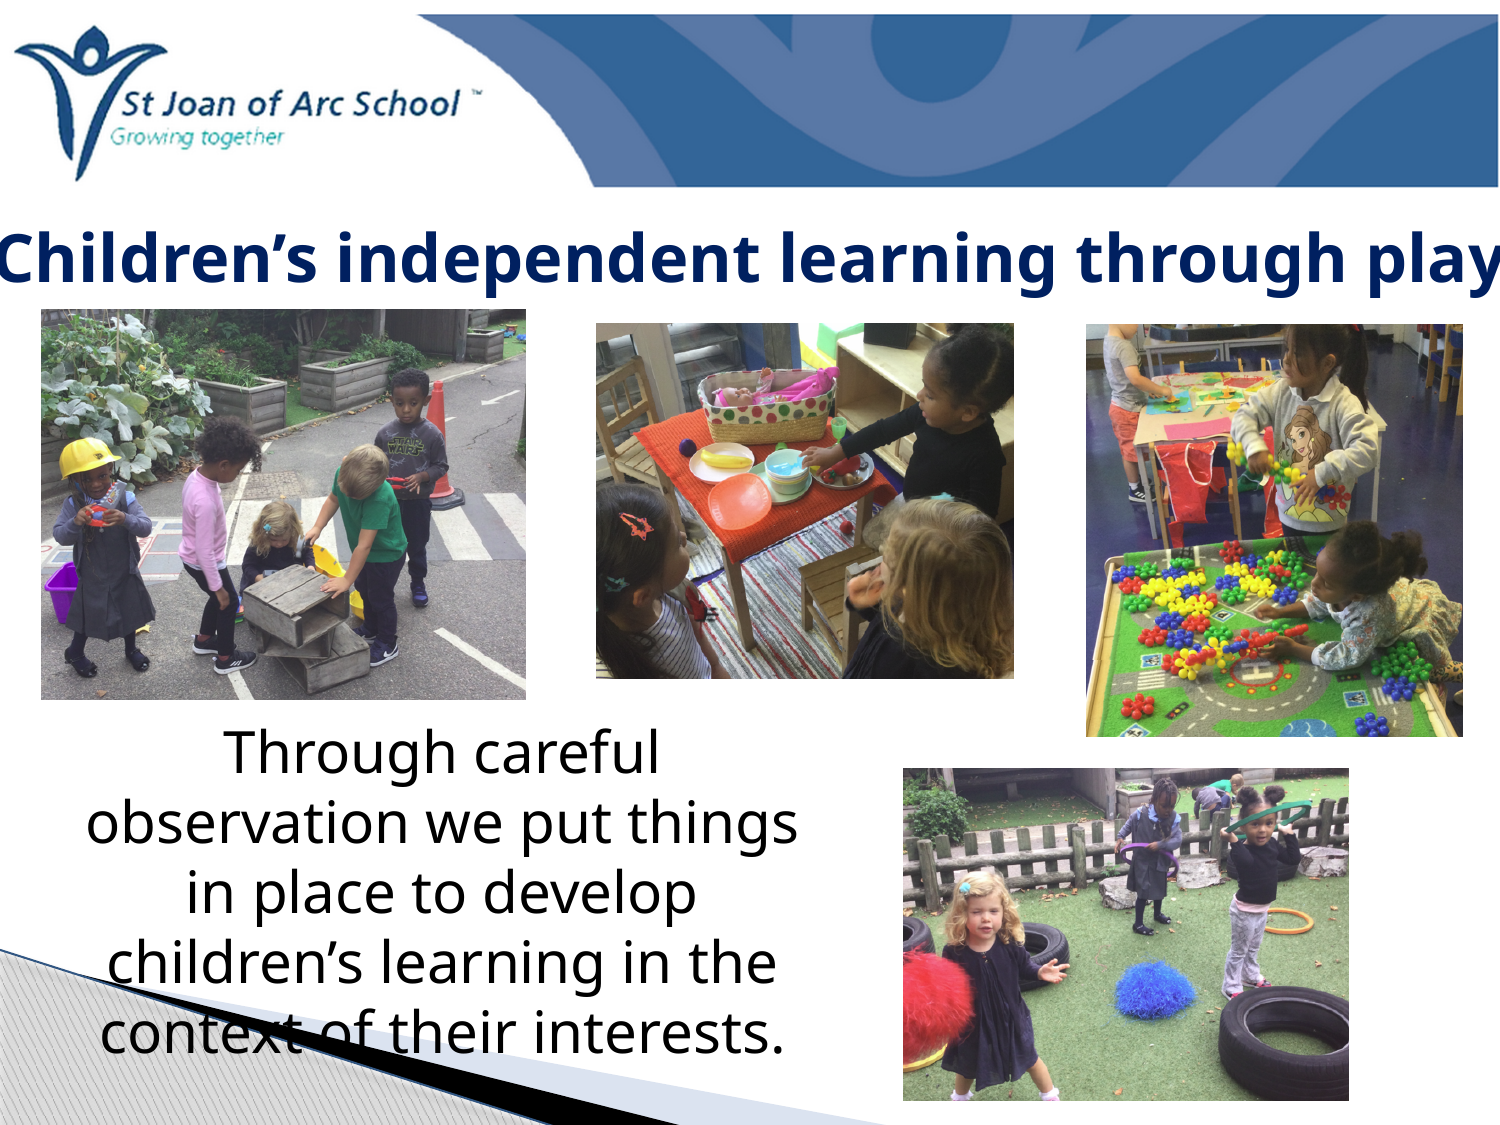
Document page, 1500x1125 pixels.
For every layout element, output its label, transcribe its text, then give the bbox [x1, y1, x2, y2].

text_box Children’s independent learning through play [0, 207, 1500, 303]
picture [4, 12, 1500, 188]
picture [596, 323, 1015, 680]
text_box Through careful observation we put things in place to develop children’s learning in the context of their interests. [40, 707, 844, 1073]
picture [903, 768, 1350, 1101]
picture [41, 309, 526, 701]
picture [1085, 324, 1463, 737]
